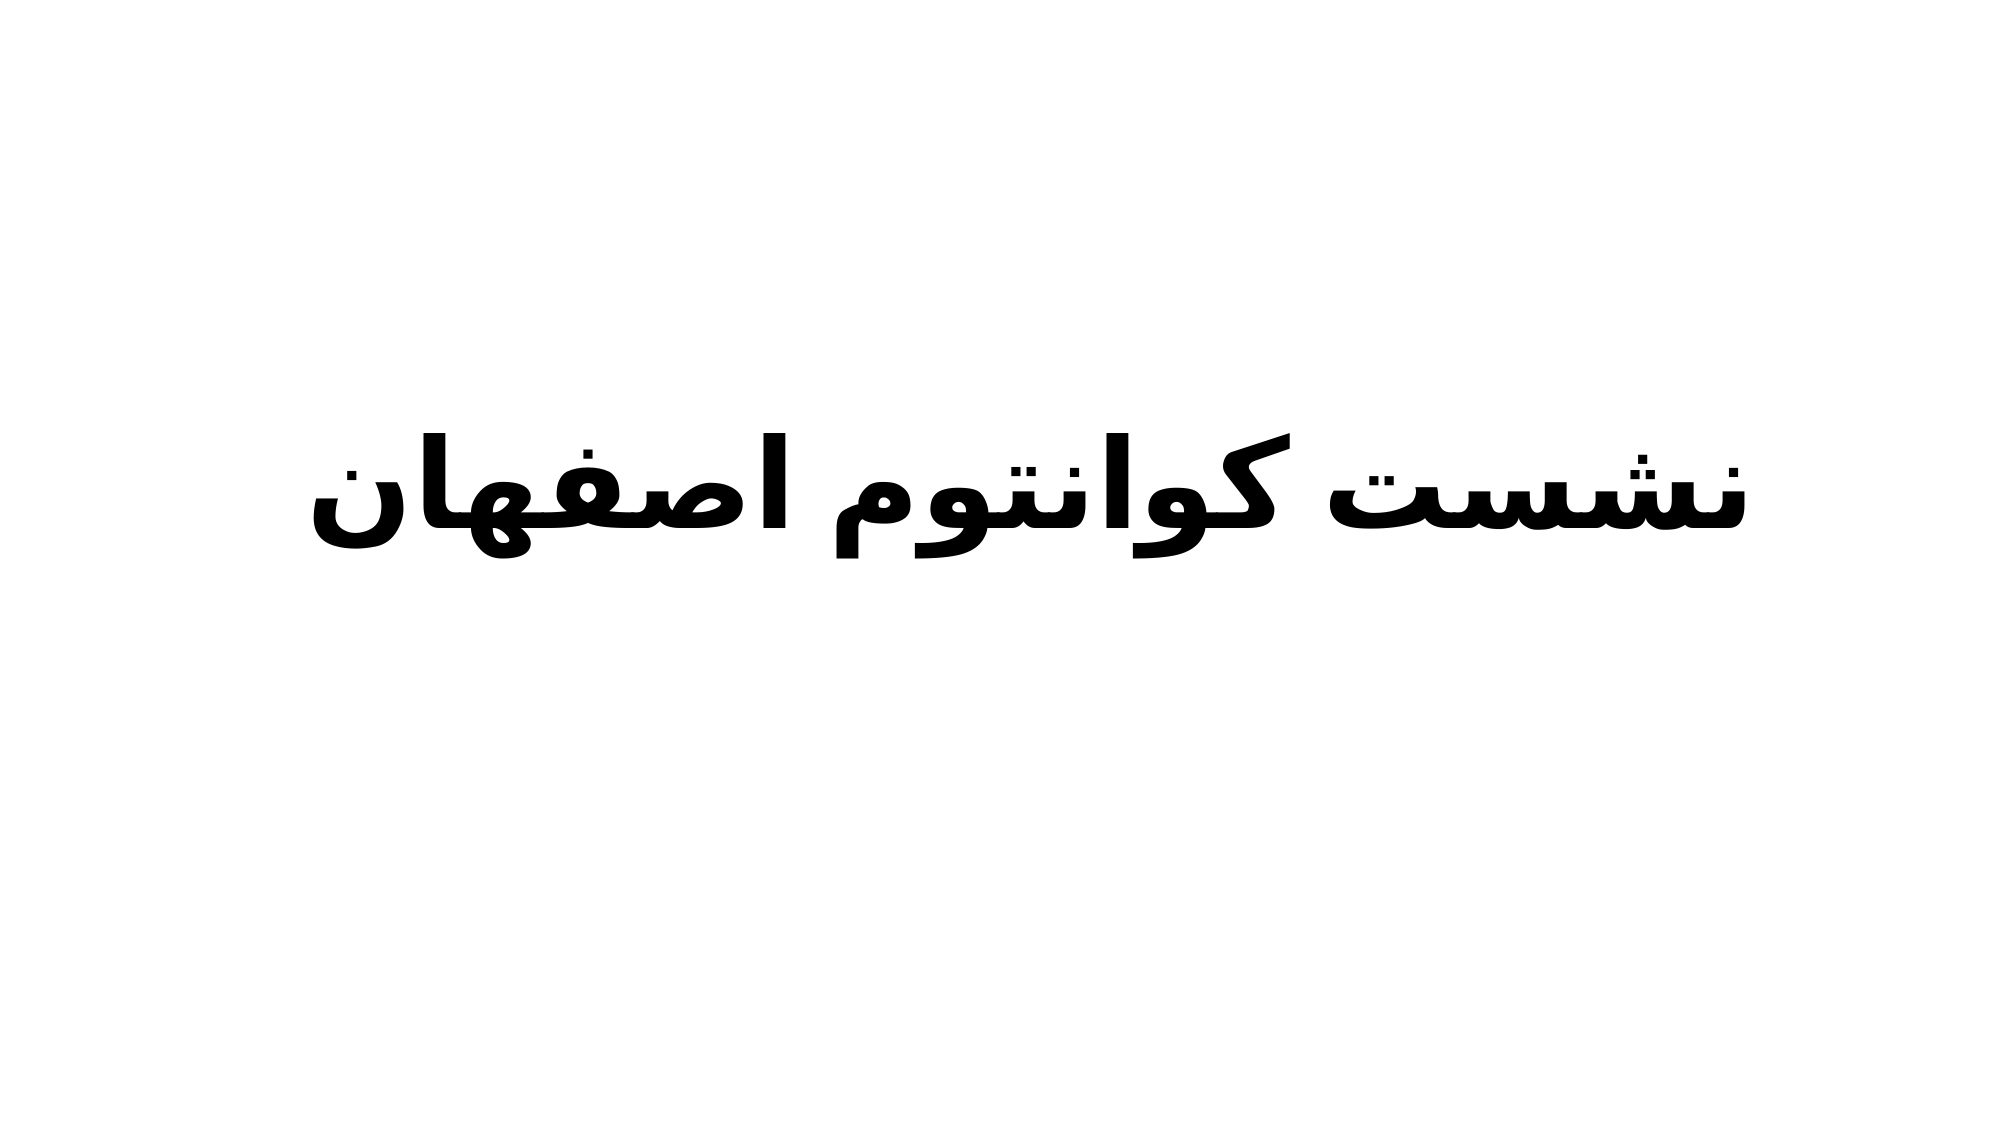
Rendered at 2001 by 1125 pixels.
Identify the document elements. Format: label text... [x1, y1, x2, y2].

text_box نشست کوانتوم اصفهان [292, 395, 1772, 561]
